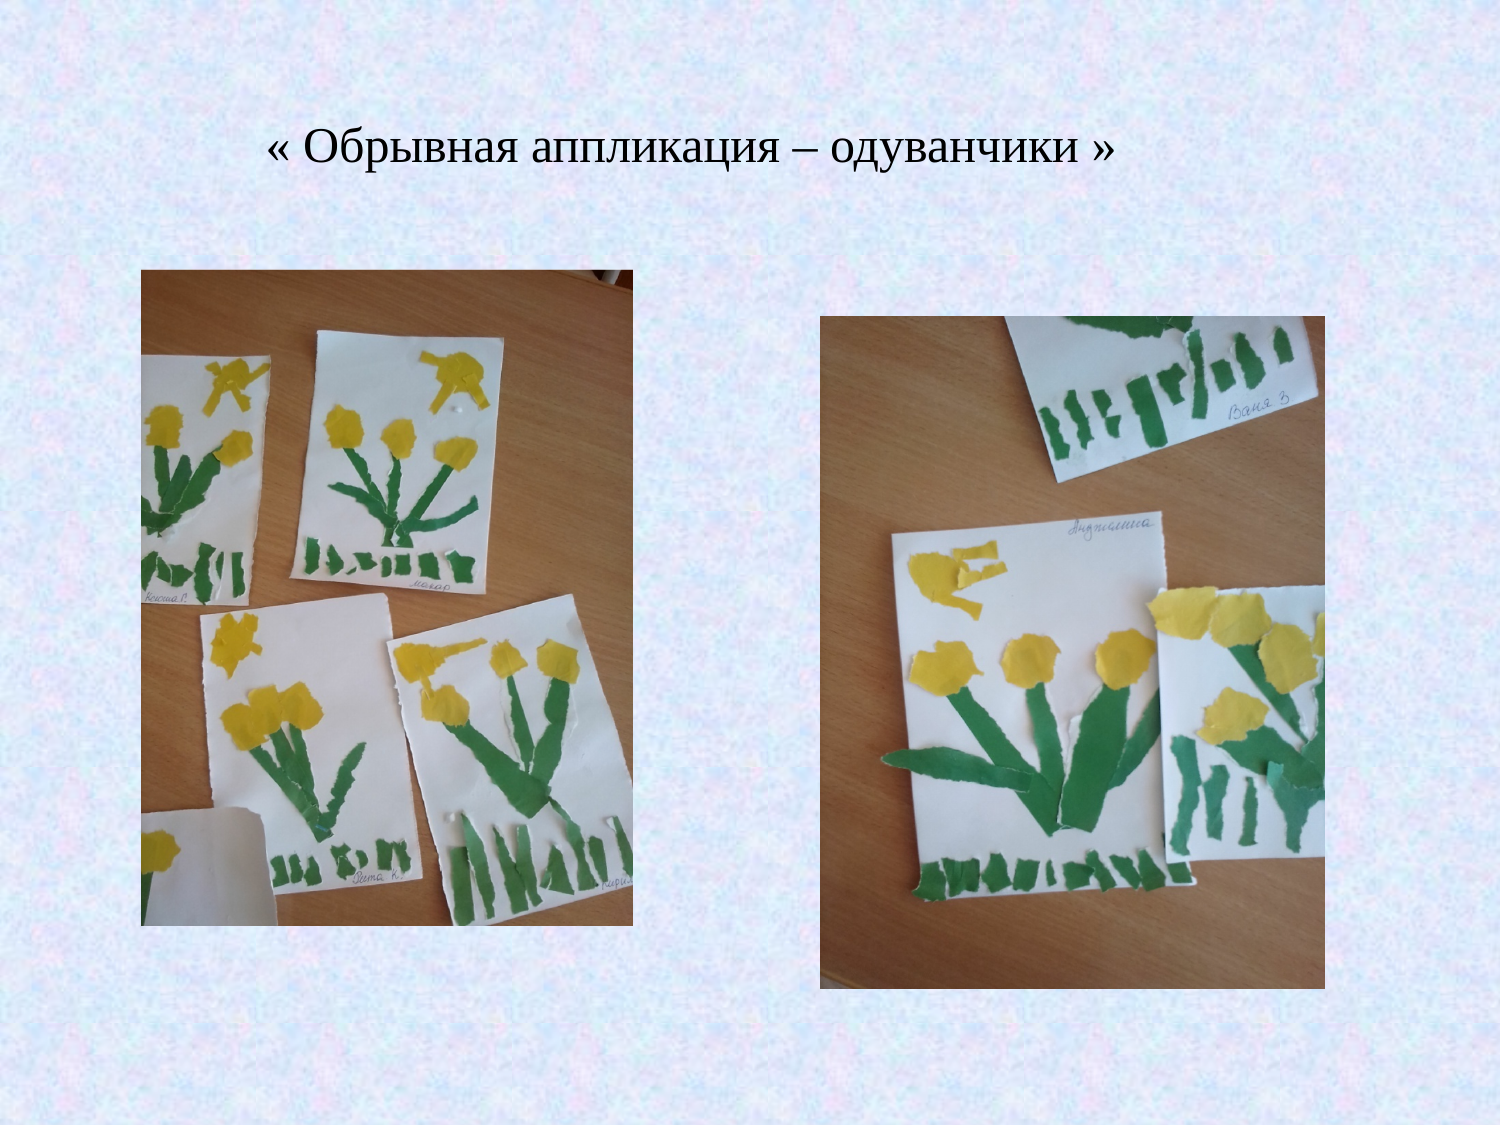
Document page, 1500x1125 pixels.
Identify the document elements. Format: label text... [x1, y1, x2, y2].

text_box « Обрывная аппликация – одуванчики » [250, 105, 1132, 181]
picture [58, 270, 716, 925]
picture [820, 316, 1325, 989]
